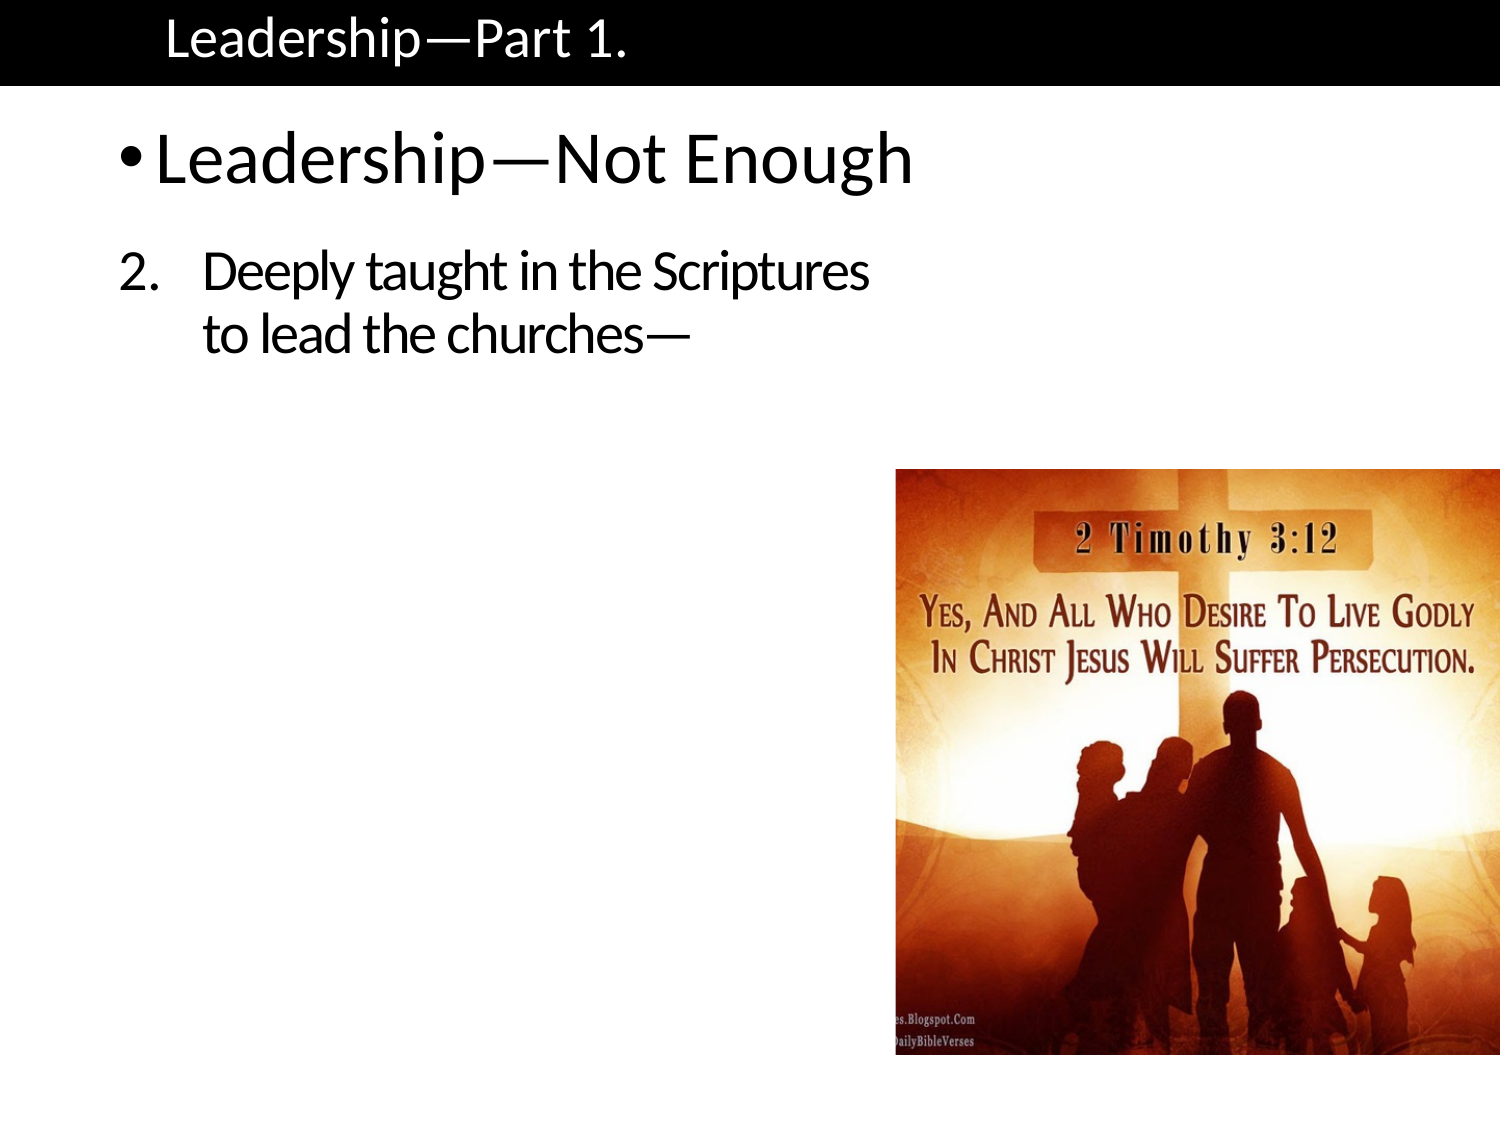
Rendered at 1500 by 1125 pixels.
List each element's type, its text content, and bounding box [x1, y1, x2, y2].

text_box Leadership—Part 1. [0, 0, 1500, 86]
picture [895, 469, 1500, 1055]
list Leadership—Not Enough [103, 111, 1397, 278]
list Deeply taught in the Scriptures to lead the churches— [103, 232, 896, 1125]
